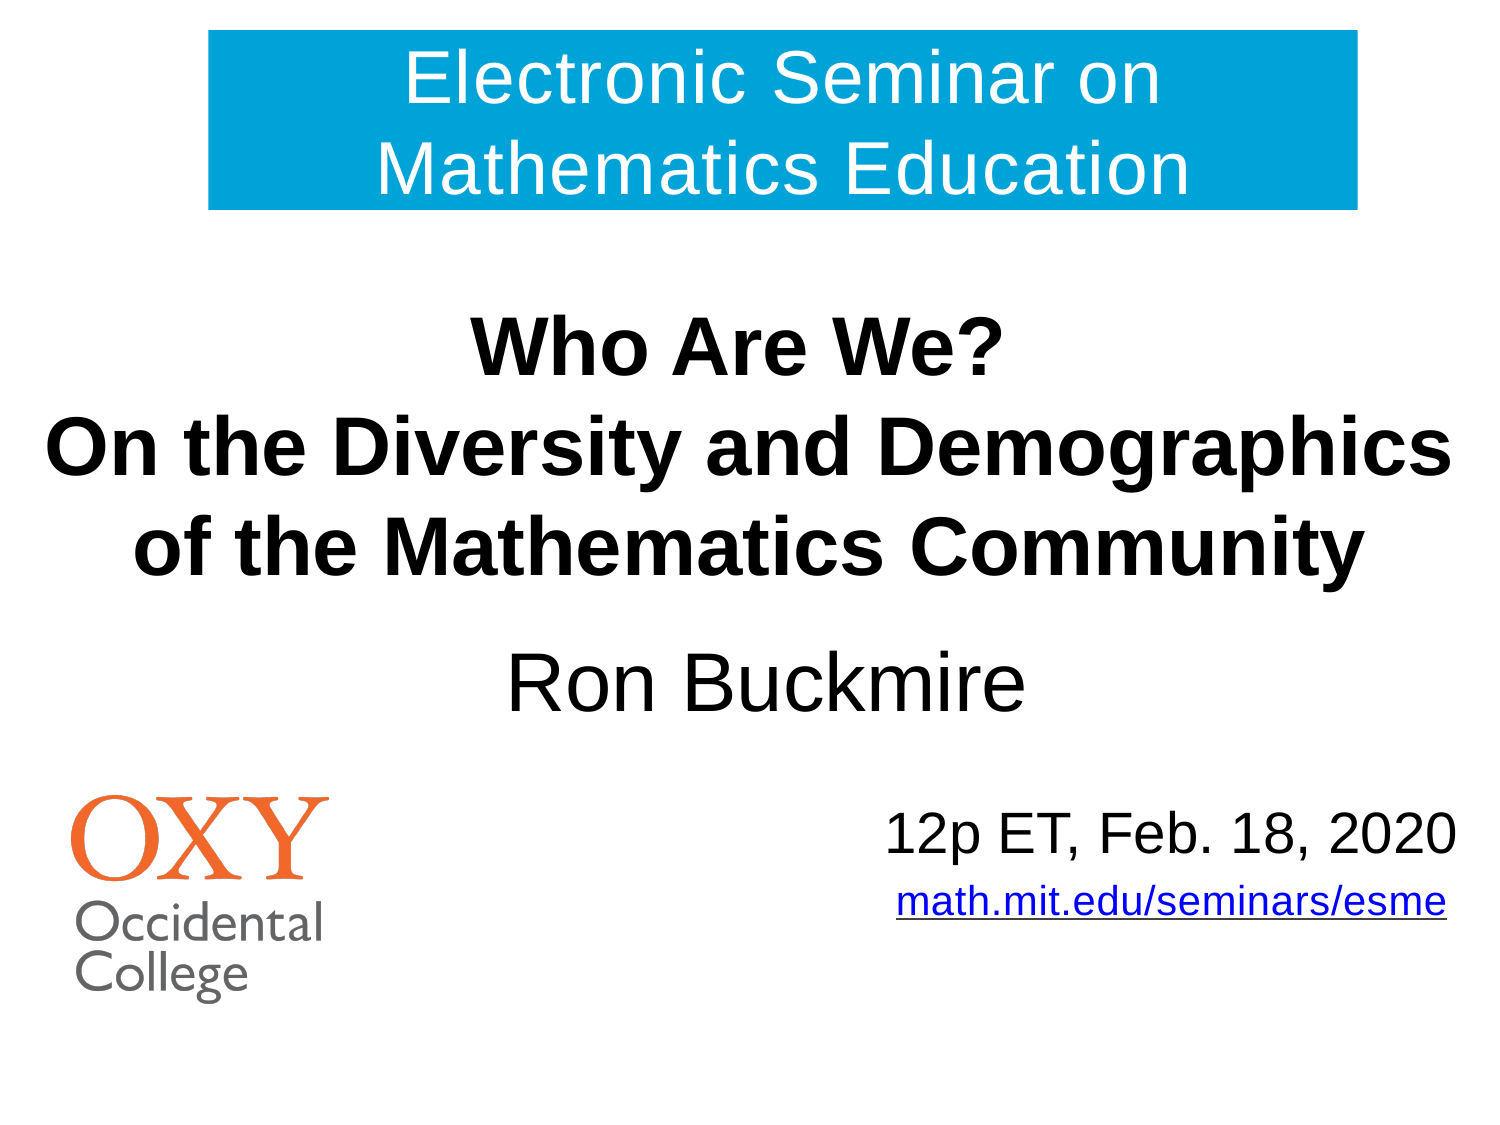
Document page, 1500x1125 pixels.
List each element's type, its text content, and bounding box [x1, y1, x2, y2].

text_box Electronic Seminar on Mathematics Education [208, 30, 1358, 210]
list Ron Buckmire [304, 621, 1230, 704]
picture [71, 795, 329, 1004]
title Who Are We? On the Diversity and Demographics of the Mathematics Community [0, 285, 1500, 620]
text_box 12p ET, Feb. 18, 2020 math.mit.edu/seminars/esme [863, 788, 1480, 953]
